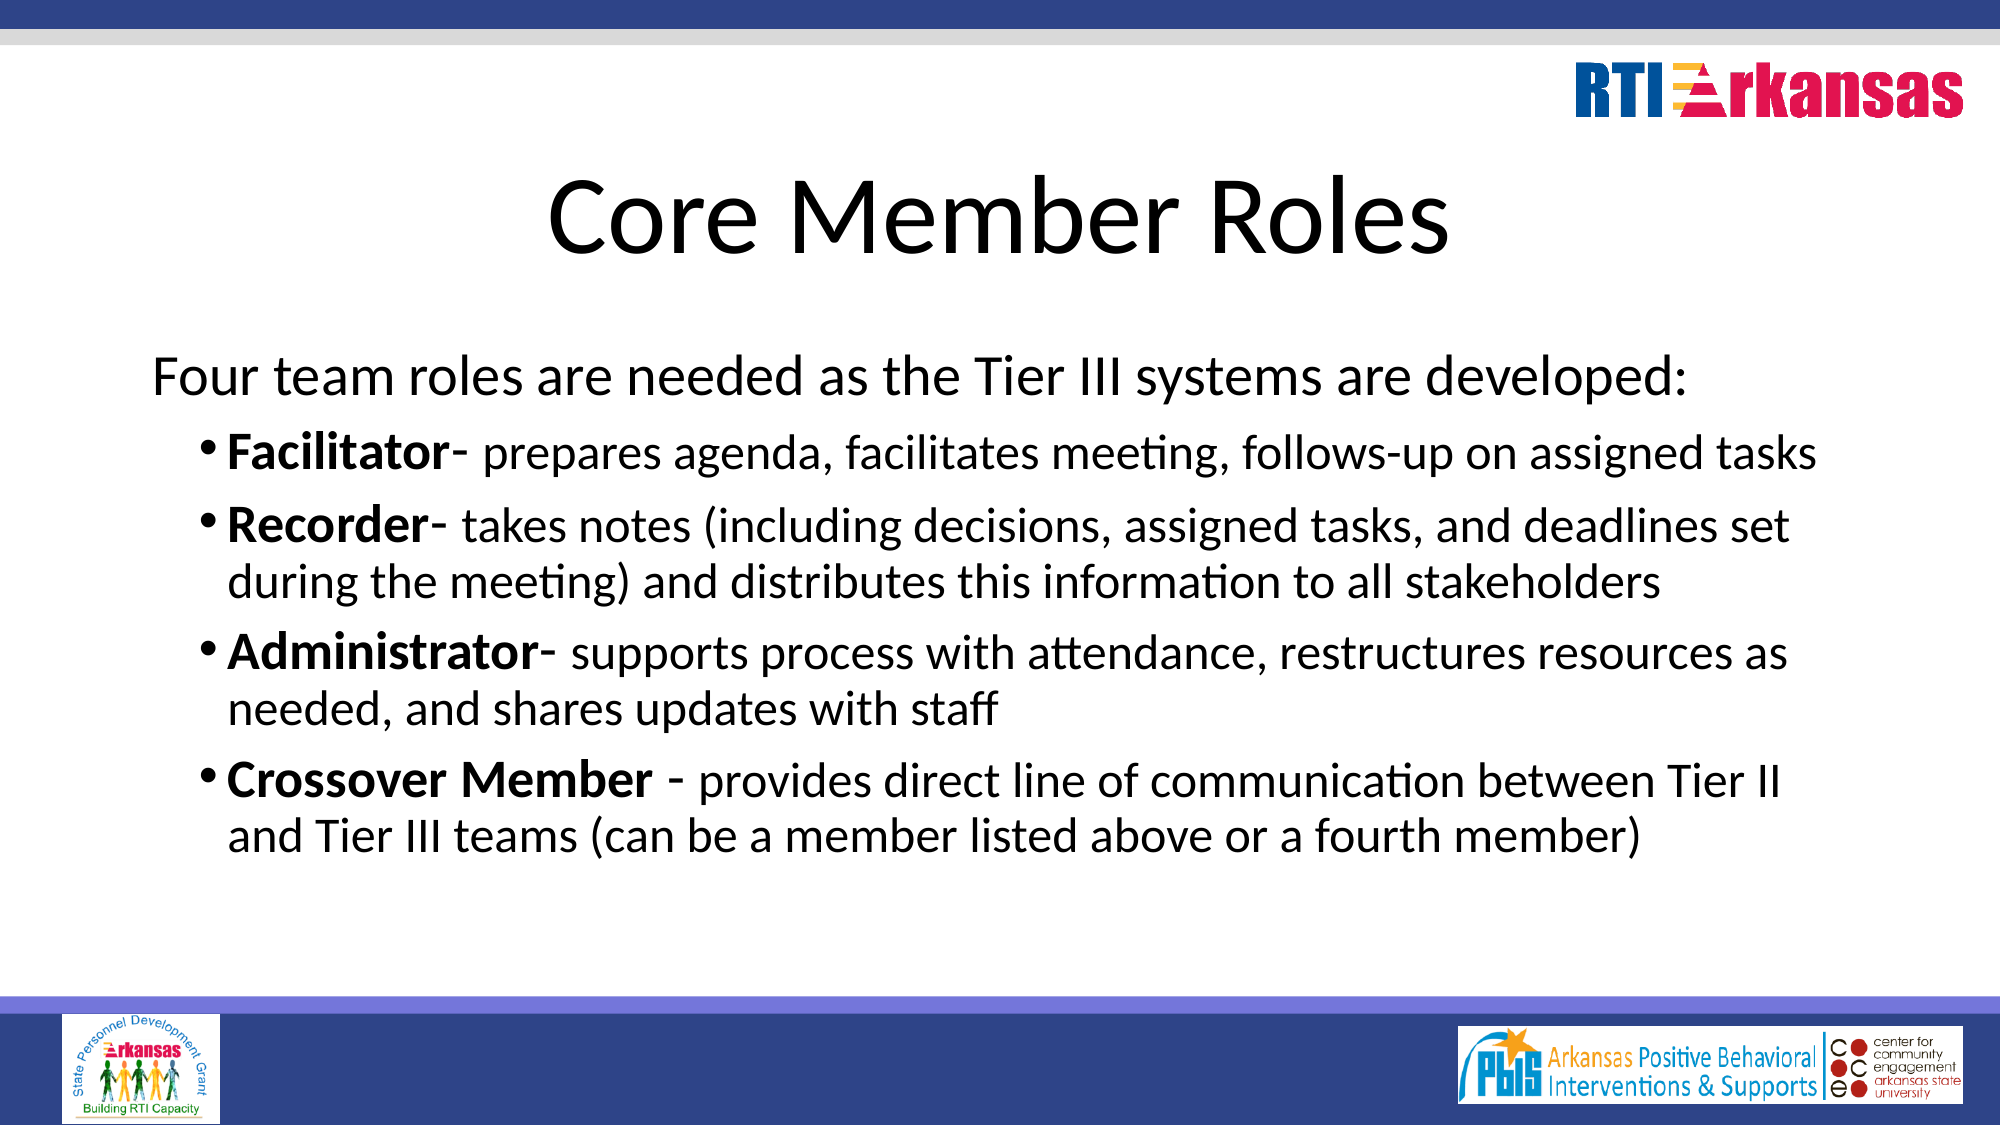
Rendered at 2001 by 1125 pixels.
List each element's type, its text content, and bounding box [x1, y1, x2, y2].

title Core Member Roles [0, 104, 2000, 286]
picture [1573, 55, 1964, 104]
picture [1458, 1025, 1964, 1104]
picture [62, 1013, 220, 1124]
list Four team roles are needed as the Tier III systems are developed: Facilitator- prepares agenda, facilitates meeting, follows-up on assigned tasks Recorder- takes notes (including decisions, assigned tasks, and deadlines set during the meeting) and distributes this information to all stakeholders Administrator- supports process with attendance, restructures resources as needed, and shares updates with staff Crossover Member - provides direct line of communication between Tier II and Tier III teams (can be a member listed above or a fourth member) [137, 337, 1863, 969]
